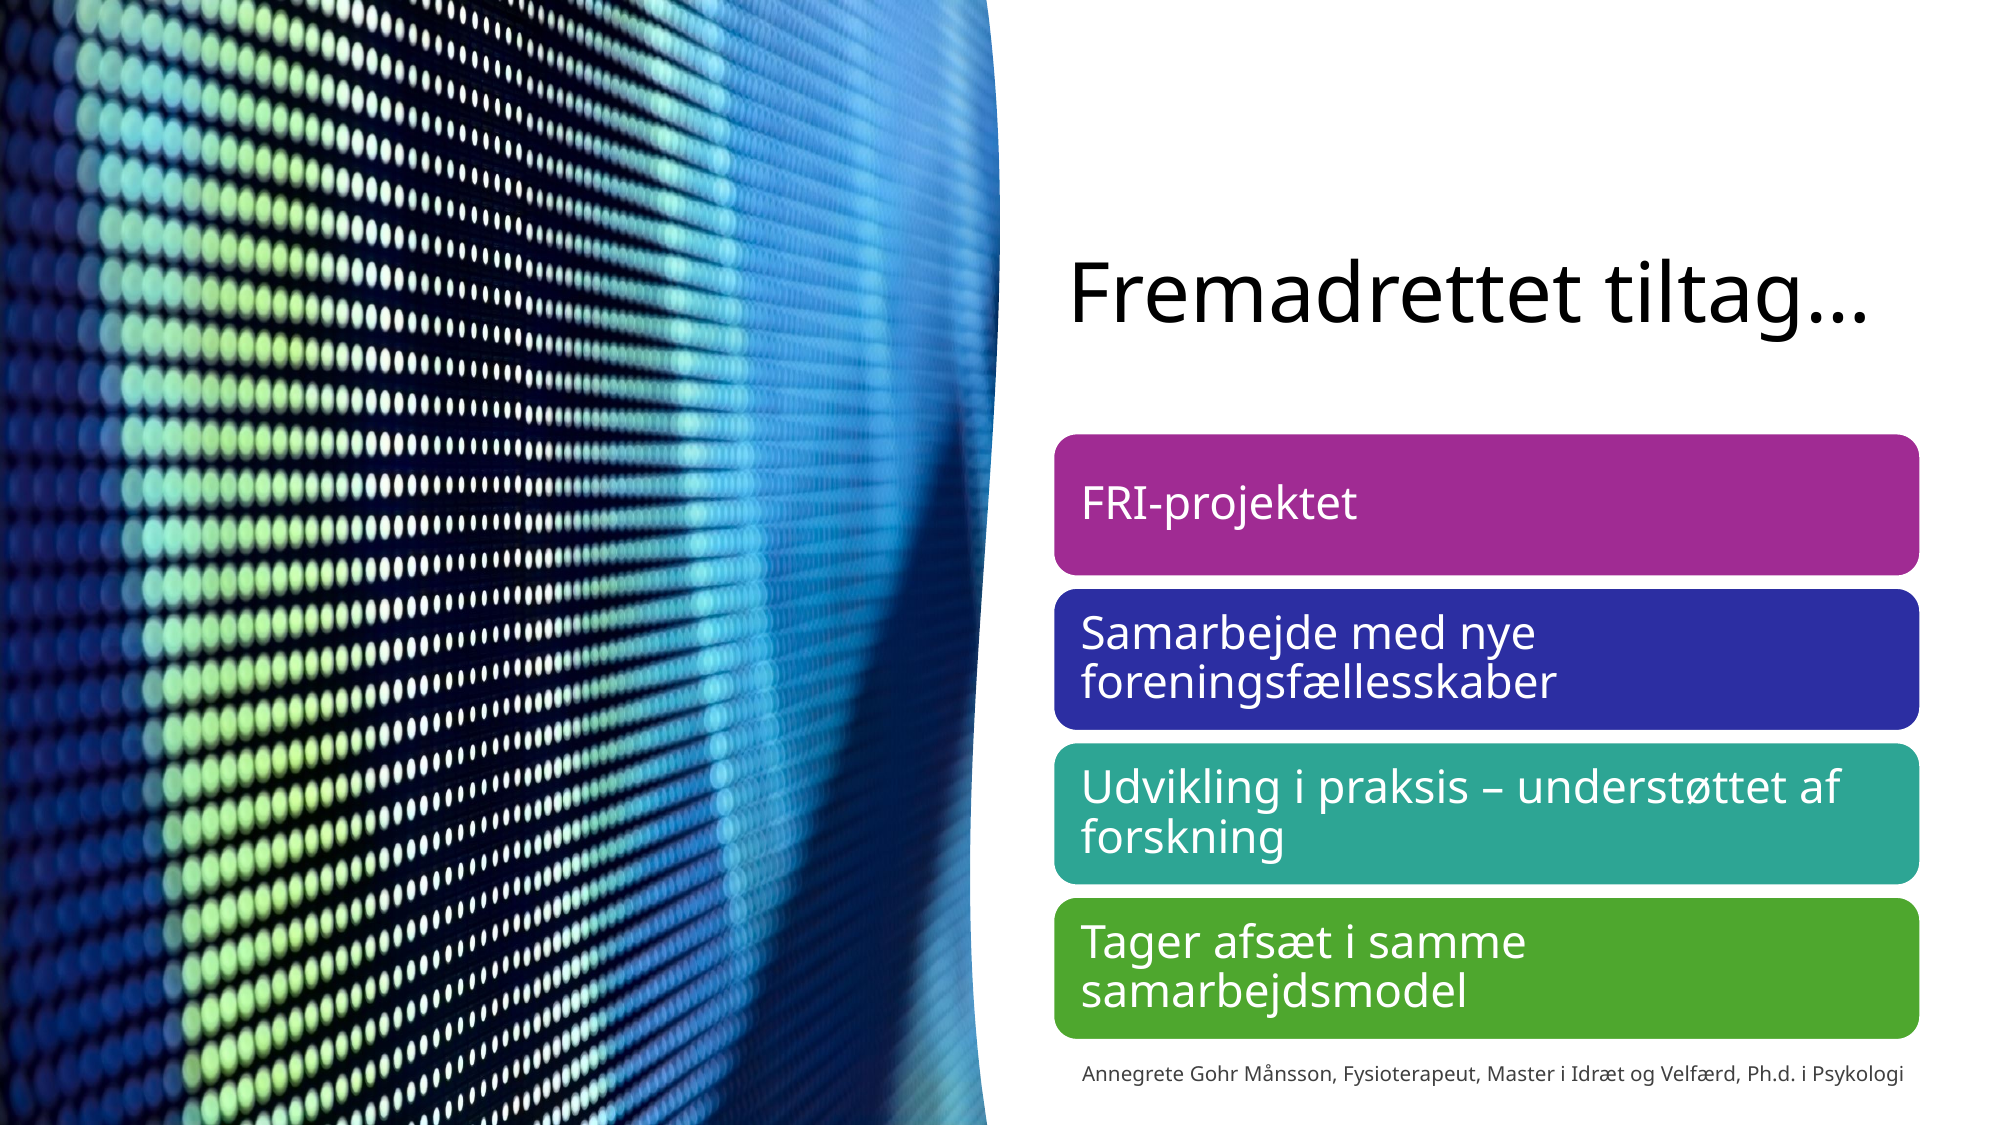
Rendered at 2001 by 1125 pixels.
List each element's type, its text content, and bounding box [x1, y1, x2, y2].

picture [0, 0, 1001, 1125]
footer Annegrete Gohr Månsson, Fysioterapeut, Master i Idræt og Velfærd, Ph.d. i Psykologi [1052, 1046, 1921, 1103]
title Fremadrettet tiltag… [1052, 80, 1921, 348]
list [1052, 428, 1922, 1046]
